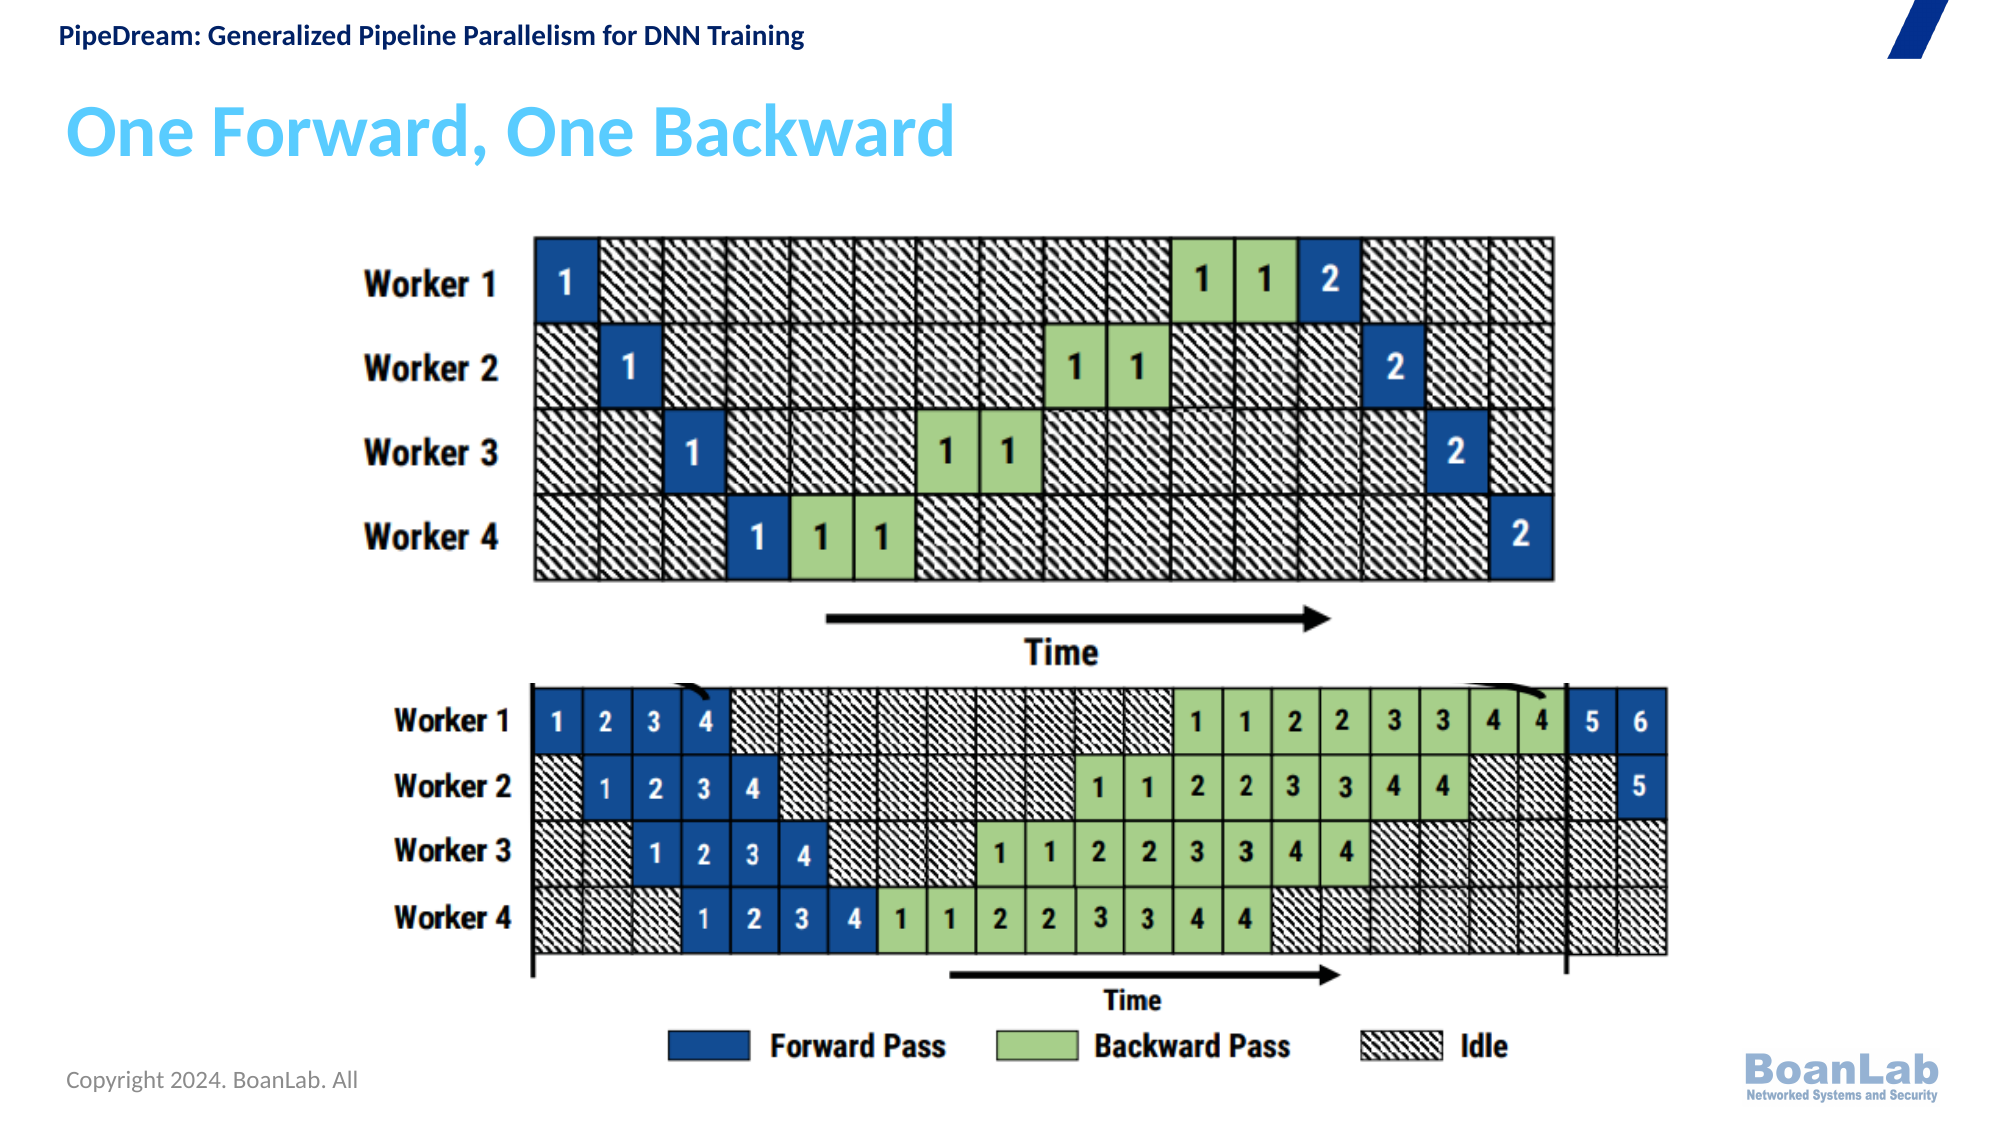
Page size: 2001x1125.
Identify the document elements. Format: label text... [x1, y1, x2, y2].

list PipeDream: Generalized Pipeline Parallelism for DNN Training [41, 9, 1378, 70]
title One Forward, One Backward [51, 81, 1949, 181]
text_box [323, 189, 1742, 1109]
picture [1887, 0, 1949, 59]
footer Copyright 2024. BoanLab. All rights reserved. [51, 1048, 323, 1109]
